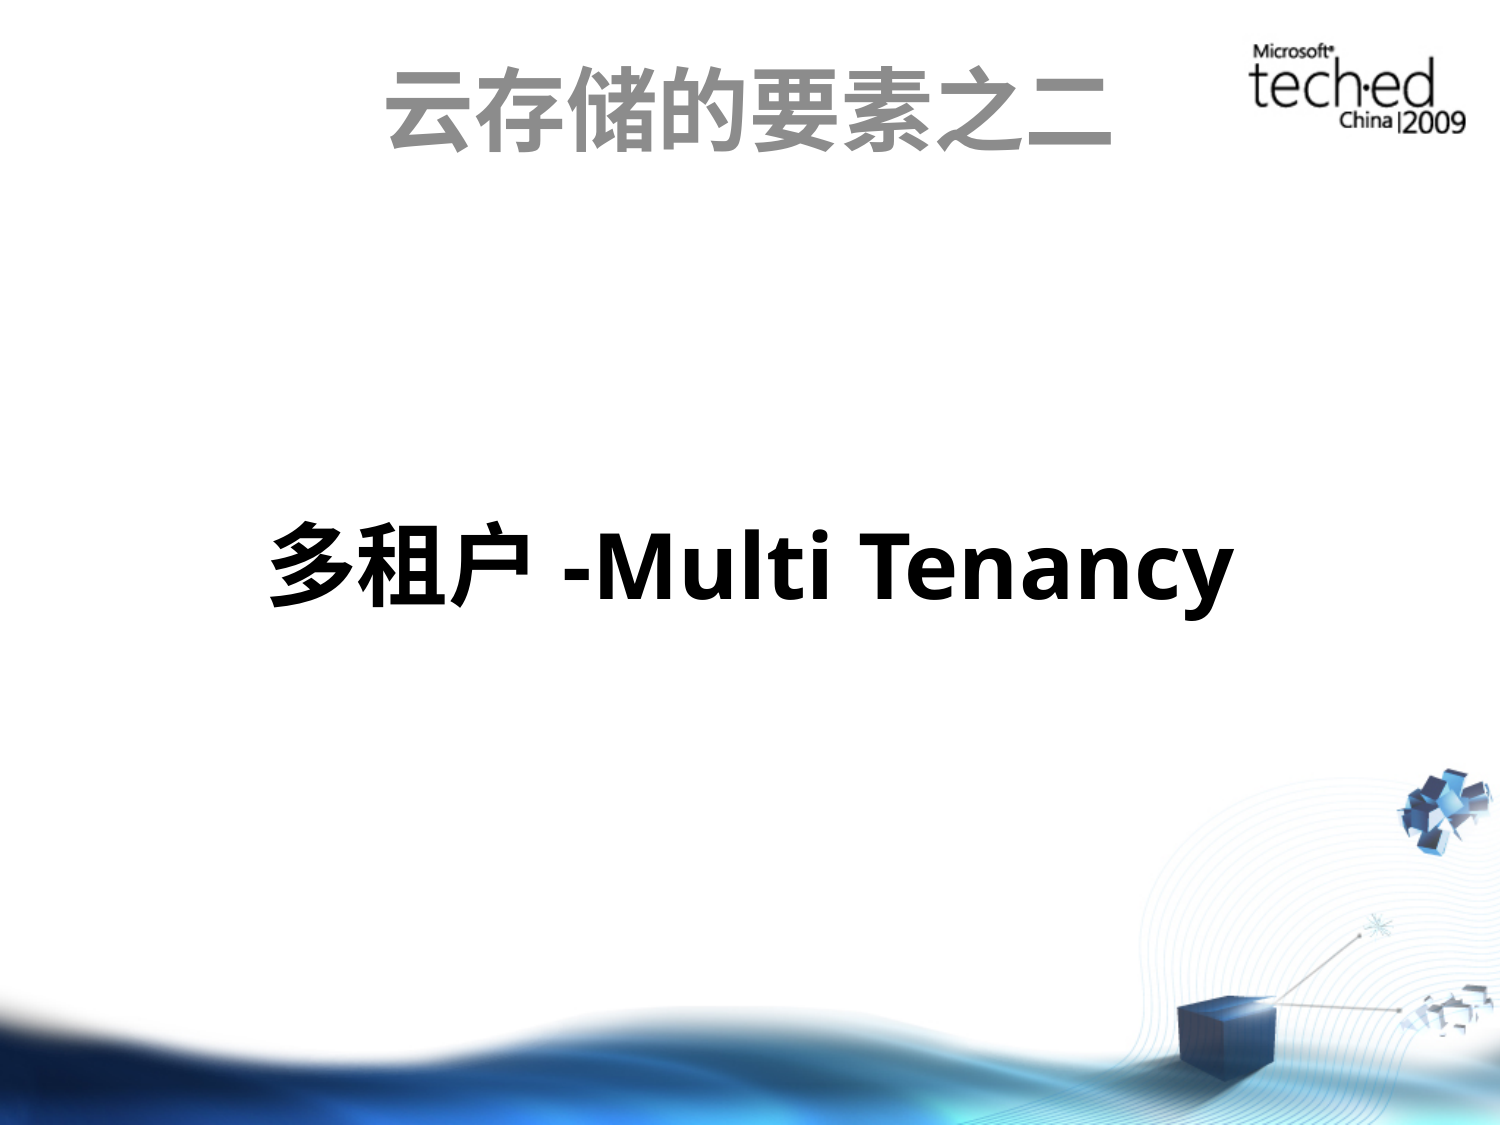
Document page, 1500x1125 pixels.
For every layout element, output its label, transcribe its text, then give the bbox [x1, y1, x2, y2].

text_box 多租户-Multi Tenancy [0, 0, 1500, 1125]
